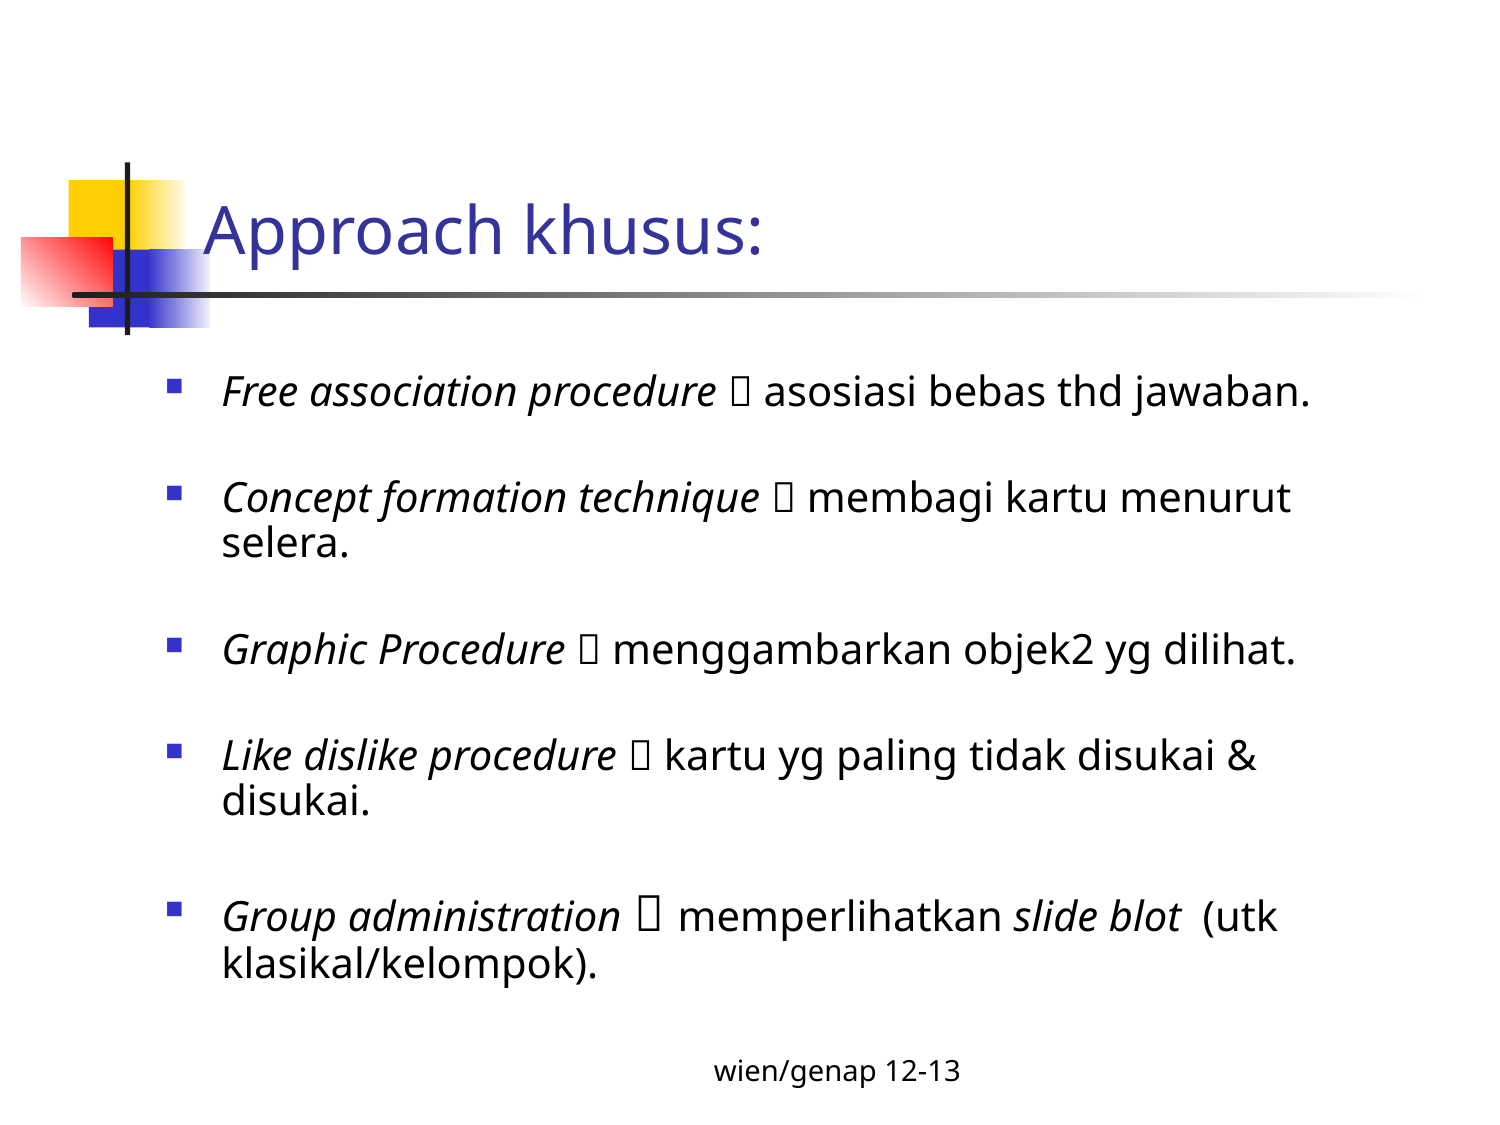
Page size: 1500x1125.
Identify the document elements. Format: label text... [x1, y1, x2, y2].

footer wien/genap 12-13 [599, 1023, 1076, 1100]
title Approach khusus: [188, 99, 1468, 276]
list Free association procedure  asosiasi bebas thd jawaban. Concept formation technique  membagi kartu menurut selera. Graphic Procedure  menggambarkan objek2 yg dilihat. Like dislike procedure  kartu yg paling tidak disukai & disukai. Group administration  memperlihatkan slide blot (utk klasikal/kelompok). [149, 362, 1426, 1063]
